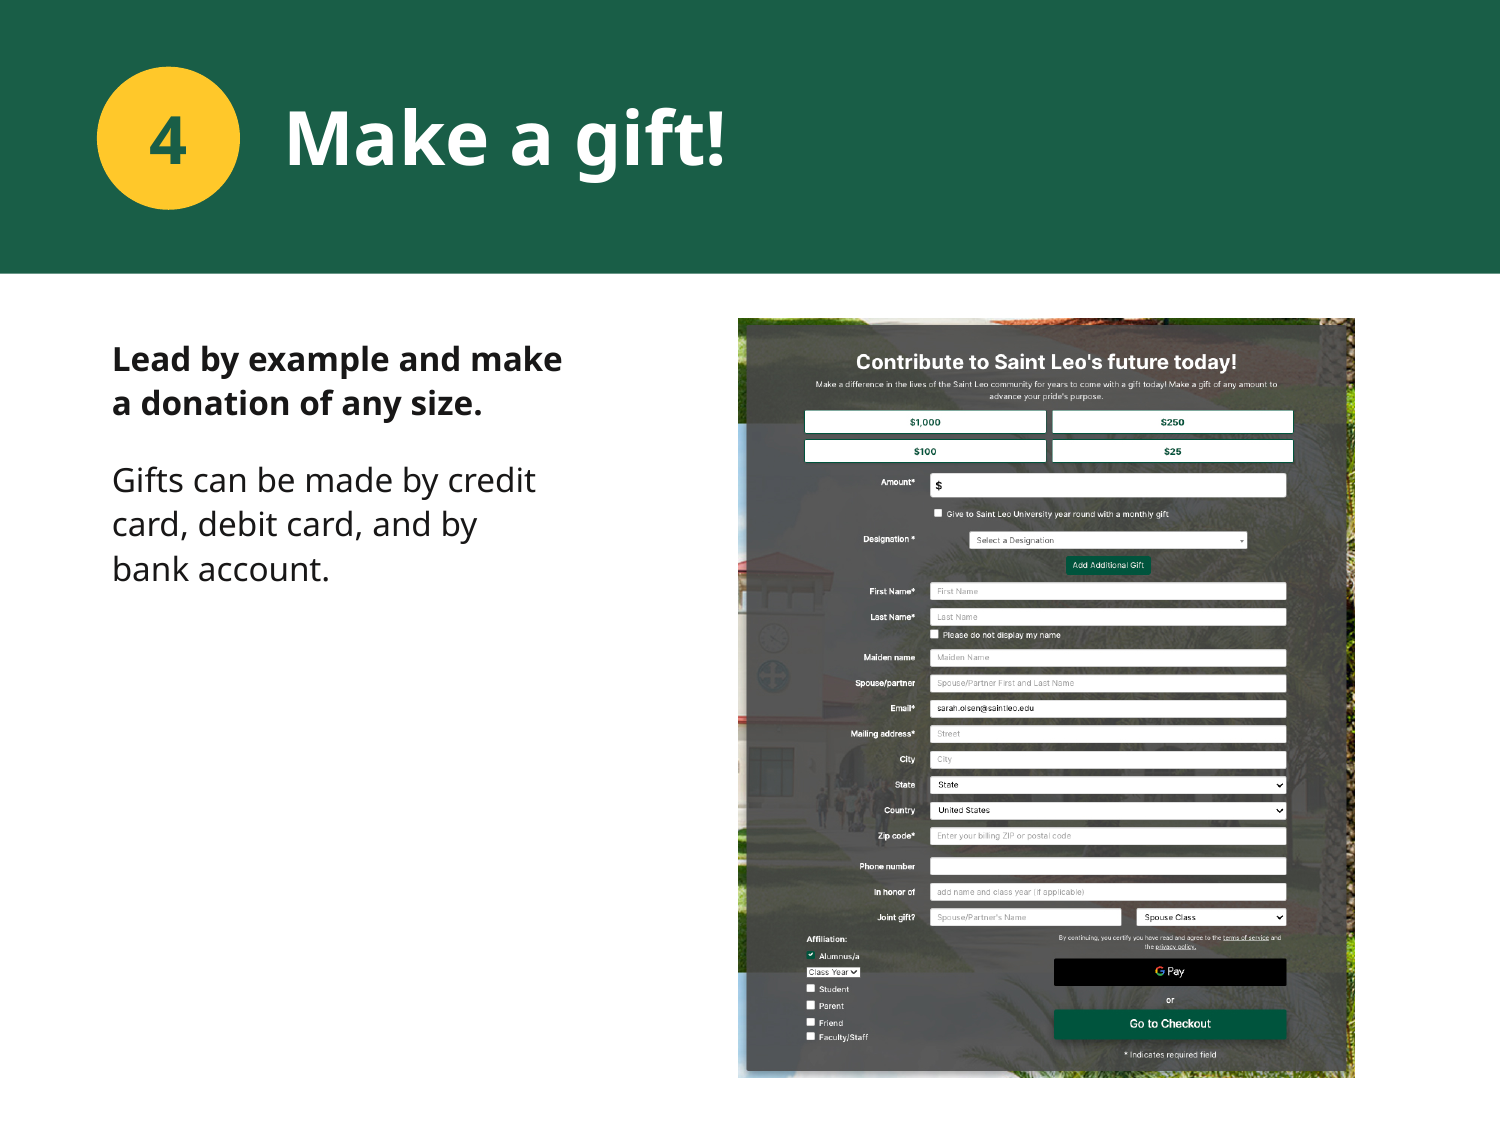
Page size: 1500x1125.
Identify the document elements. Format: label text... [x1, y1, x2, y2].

text_box 4 [95, 65, 242, 211]
list Lead by example and make a donation of any size. Gifts can be made by credit card, debit card, and by bank account. [96, 318, 582, 698]
text_box [0, 0, 1500, 275]
text_box Make a gift! [268, 85, 1437, 210]
picture [738, 318, 1355, 1078]
